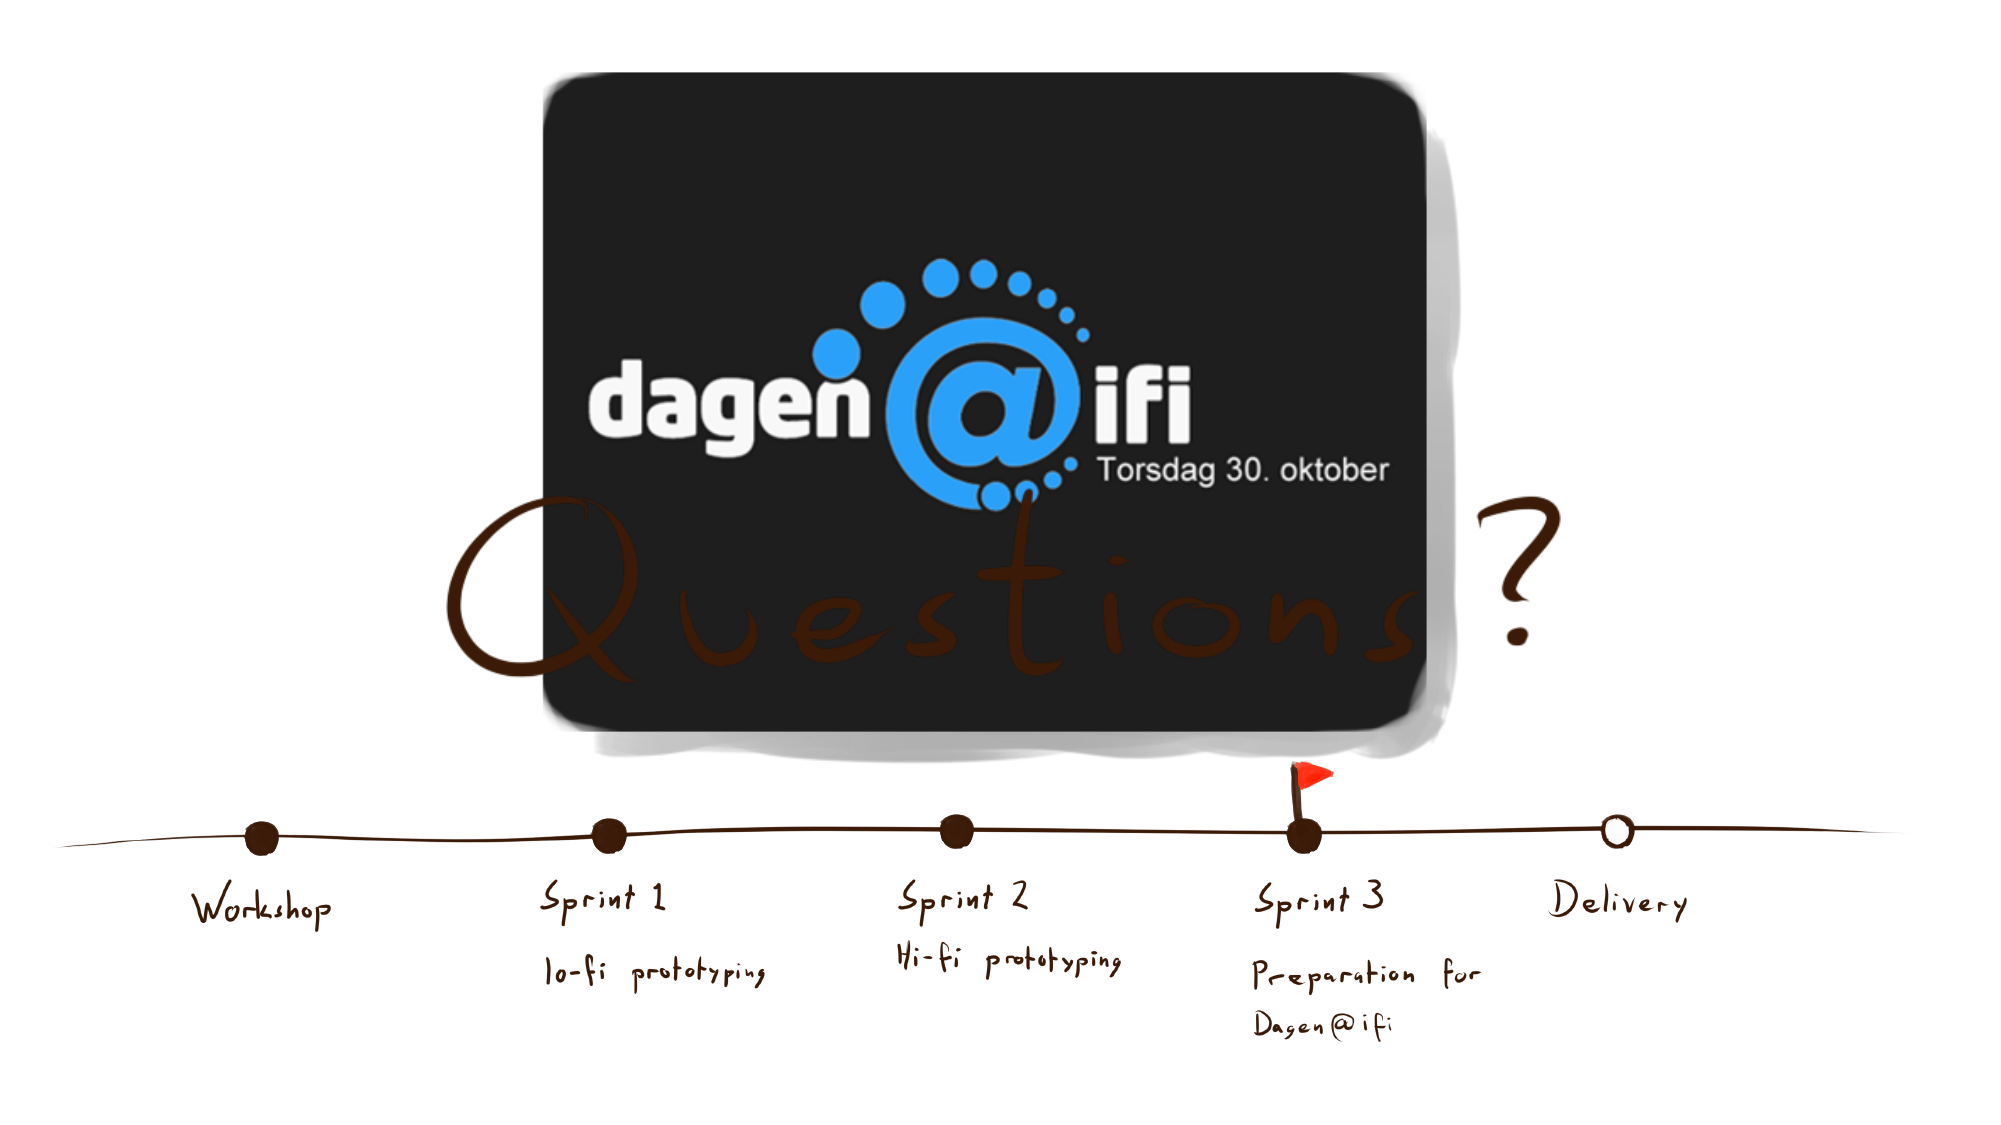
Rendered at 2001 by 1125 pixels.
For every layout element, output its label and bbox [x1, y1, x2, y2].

picture [51, 71, 1914, 856]
picture [1252, 879, 1482, 1043]
picture [191, 879, 331, 932]
picture [897, 879, 1121, 980]
picture [1547, 879, 1687, 923]
picture [540, 879, 765, 994]
